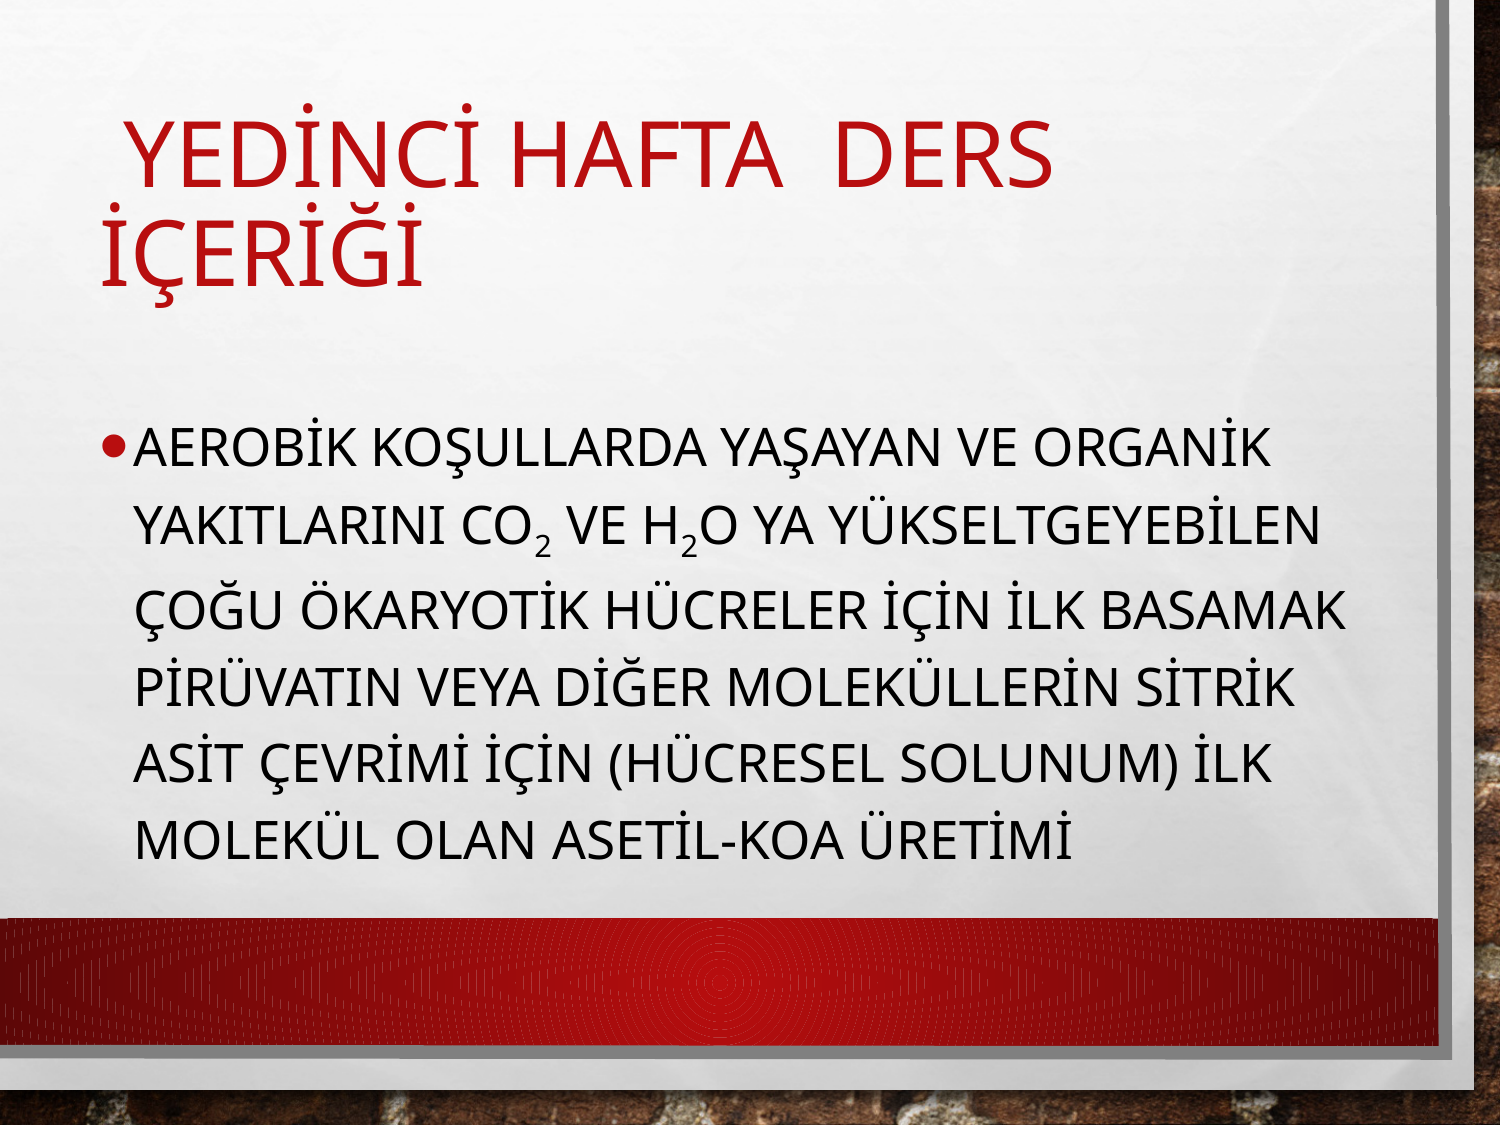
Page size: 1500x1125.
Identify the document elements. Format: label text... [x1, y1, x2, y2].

list Aerobik koşullarda yaşayan ve organik yakıtlarını CO2 ve H2O ya yükseltgeyebilen çoğu ökaryotik hücreler için ilk basamak pirüvatın veya diğer moleküllerin sitrik asit çevrimi için (hücresel solunum) ilk molekül olan asetil-KoA üretimi [84, 338, 1364, 882]
title YEDİNCİ HAFTA DERS İÇERİĞİ [84, 112, 1364, 302]
picture [0, 0, 1500, 1125]
